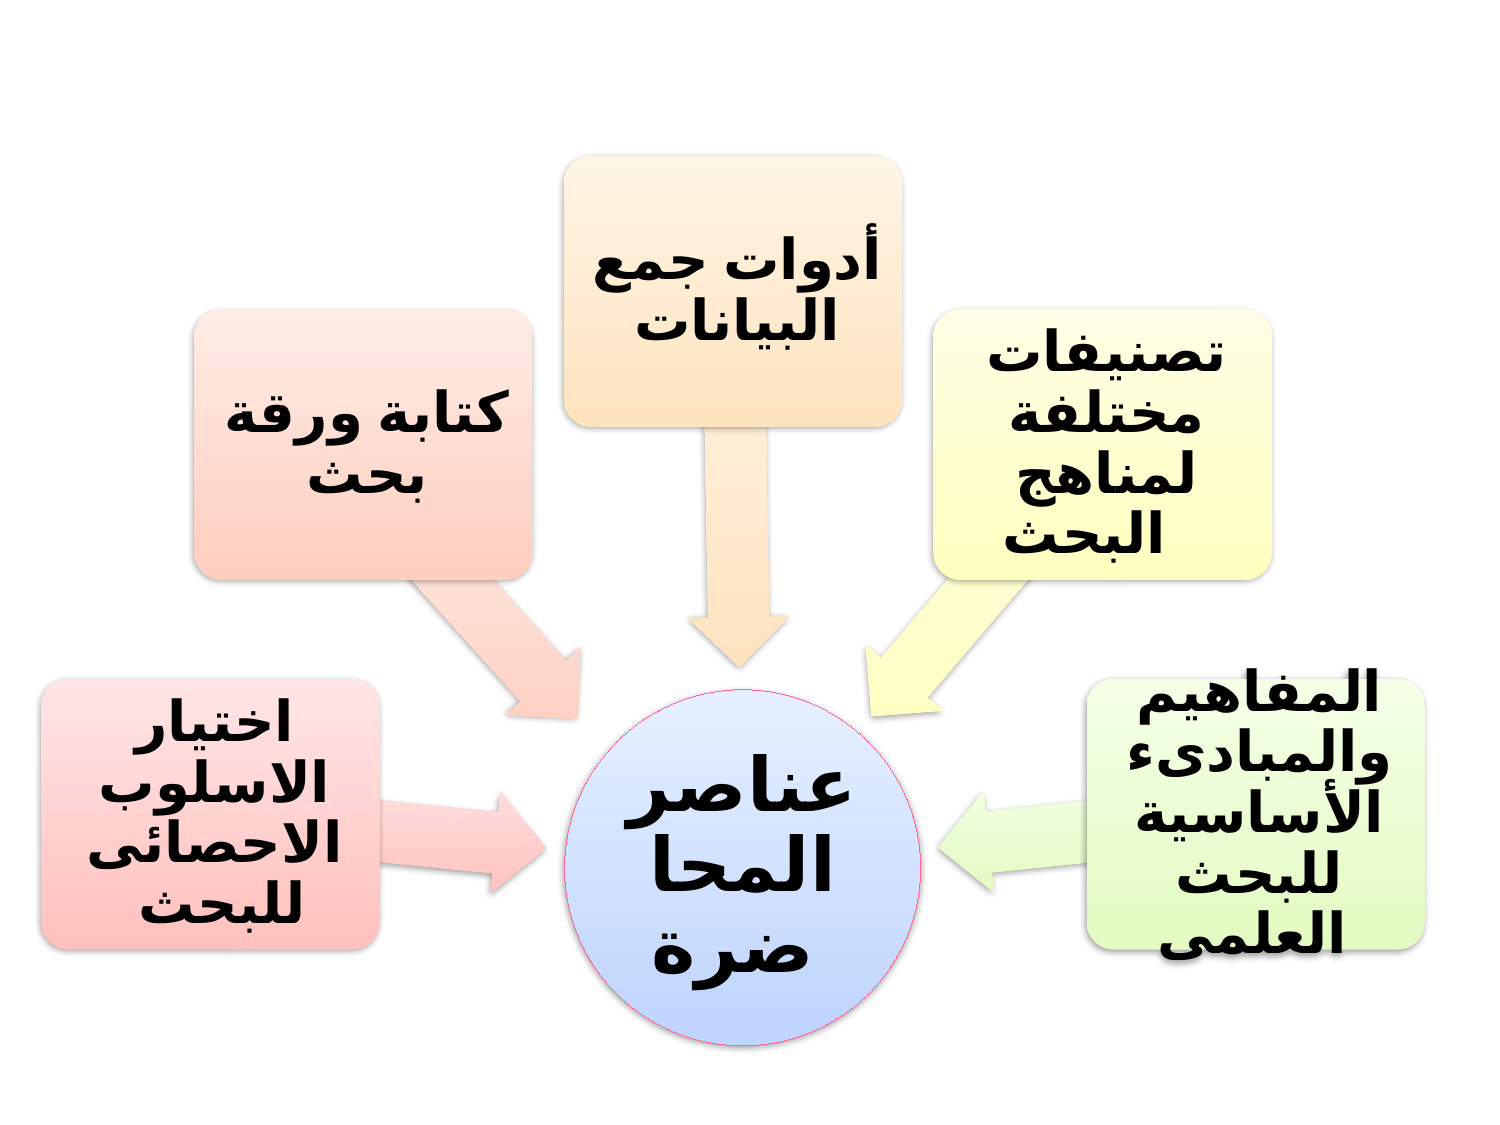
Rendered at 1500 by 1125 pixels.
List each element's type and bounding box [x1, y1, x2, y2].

list [41, 77, 1426, 1071]
